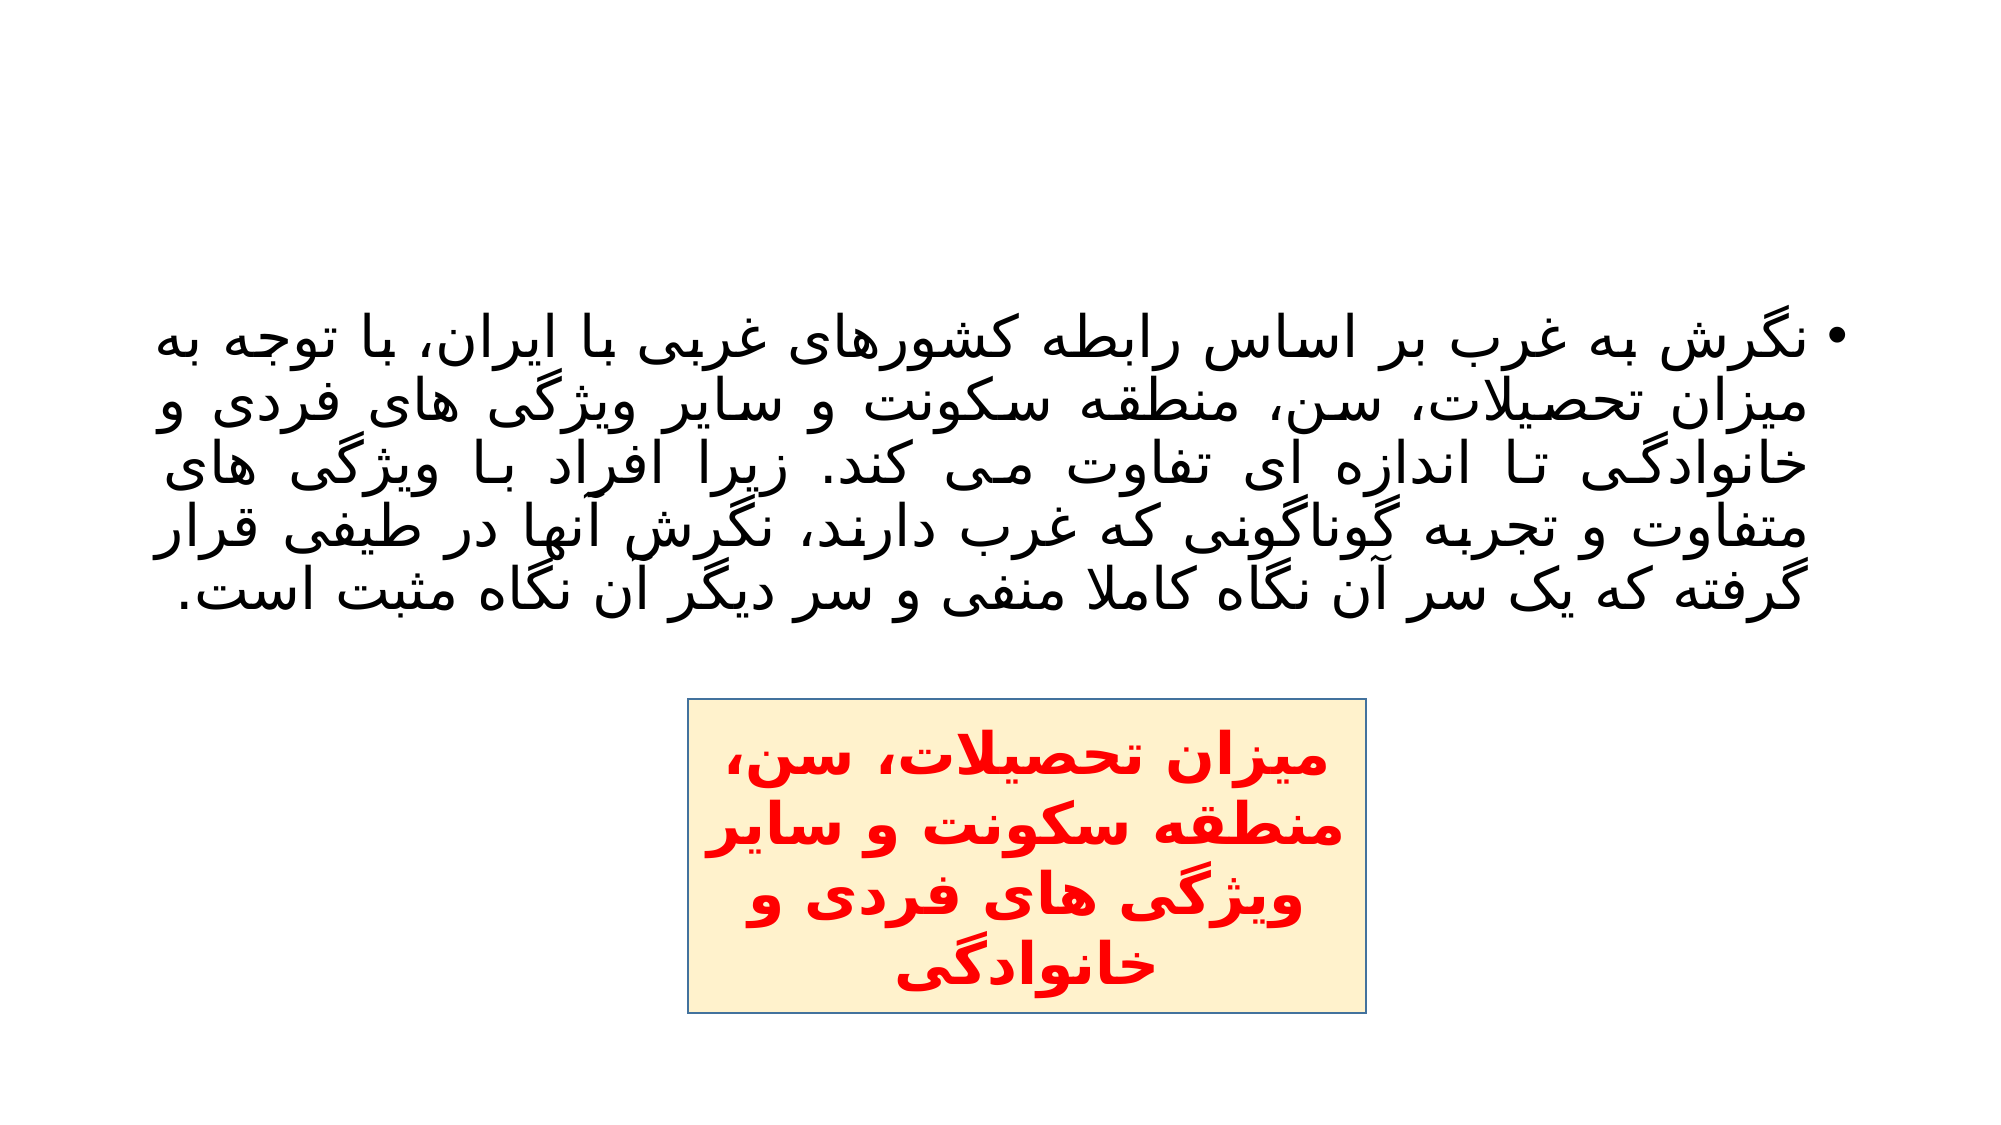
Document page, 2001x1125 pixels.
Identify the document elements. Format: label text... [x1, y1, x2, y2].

text_box میزان تحصیلات، سن، منطقه سکونت و سایر ویژگی های فردی و خانوادگی [687, 698, 1367, 1014]
list نگرش به غرب بر اساس رابطه کشورهای غربی با ایران، با توجه به میزان تحصیلات، سن، منطقه سکونت و سایر ویژگی های فردی و خانوادگی تا اندازه ای تفاوت می کند. زیرا افراد با ویژگی های متفاوت و تجربه گوناگونی که غرب دارند، نگرش آنها در طیفی قرار گرفته که یک سر آن نگاه کاملا منفی و سر دیگر آن نگاه مثبت است. [137, 299, 1863, 1014]
